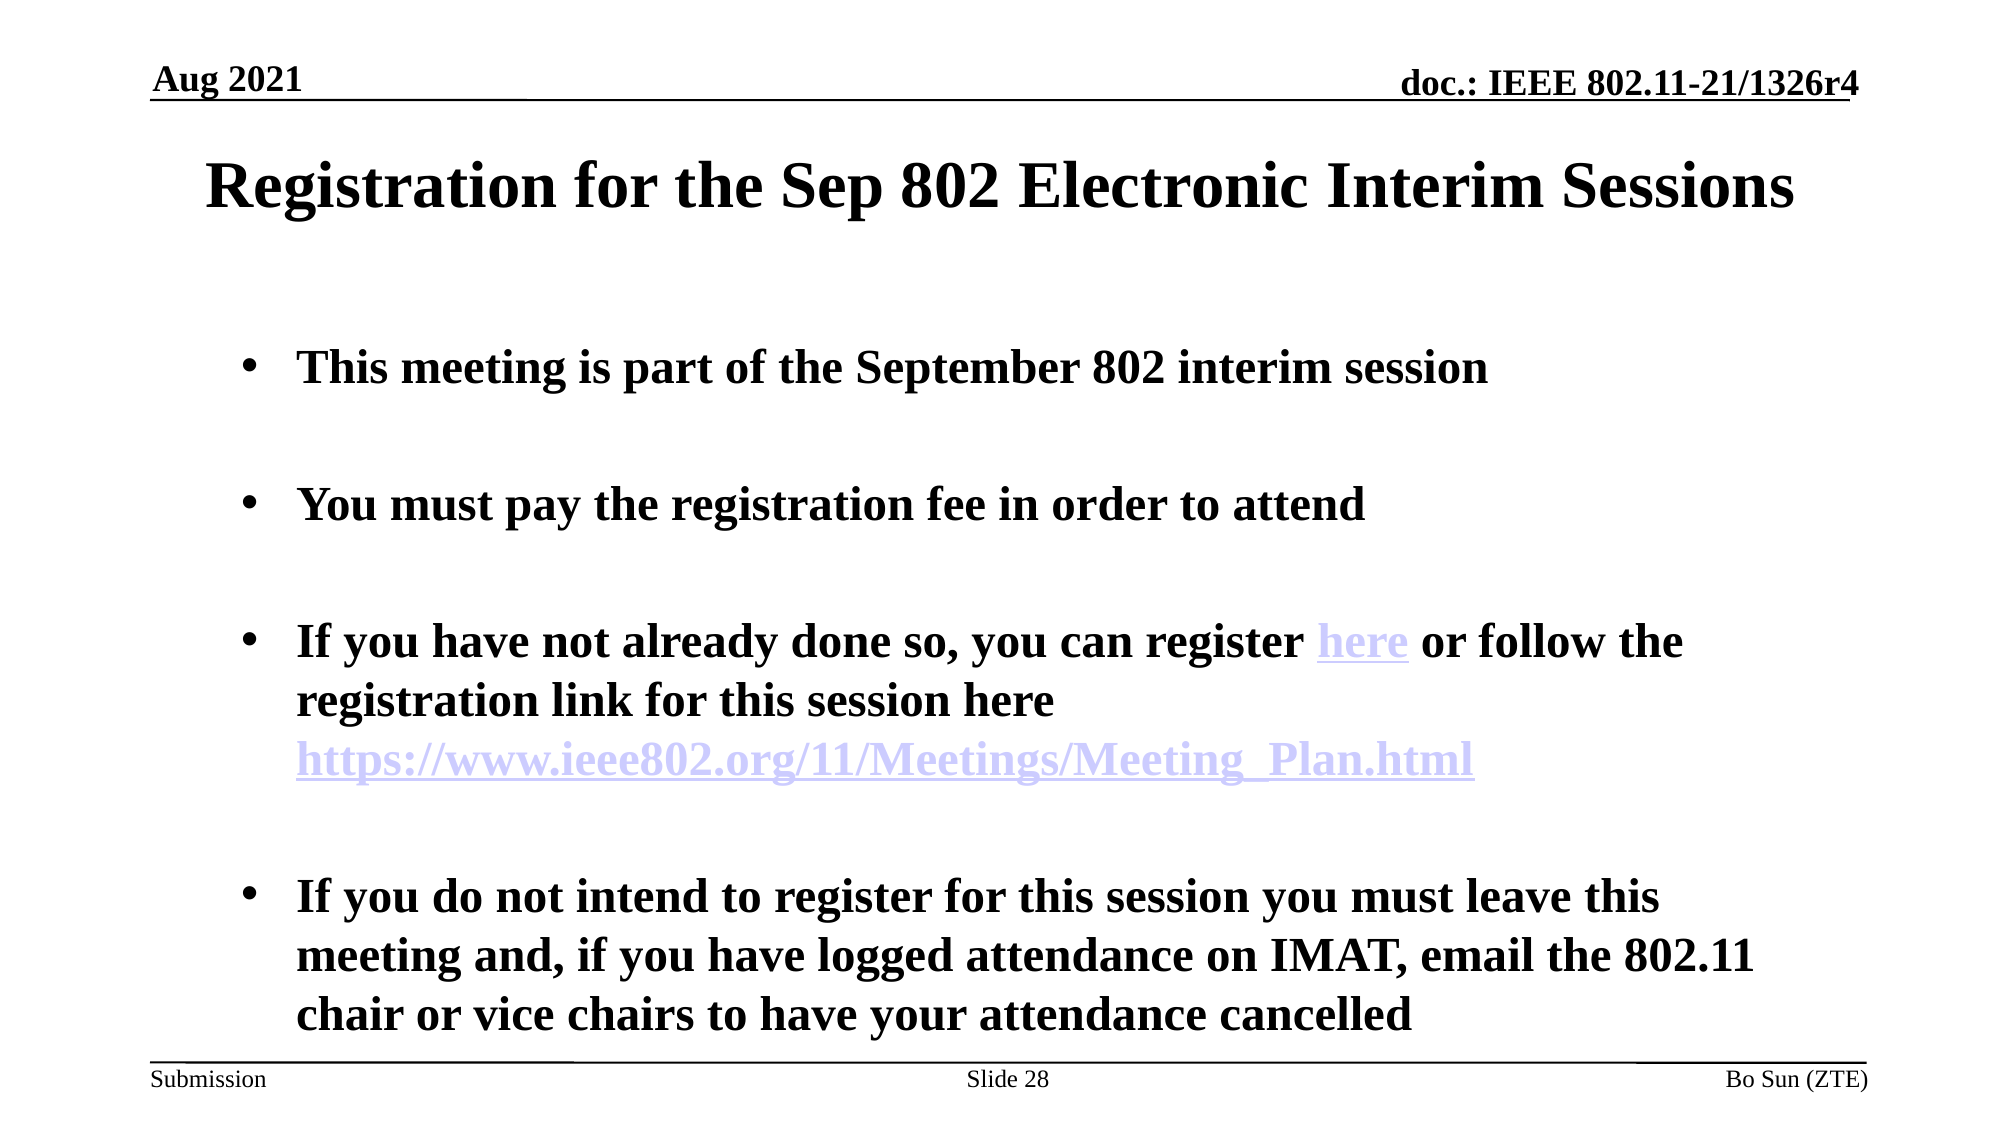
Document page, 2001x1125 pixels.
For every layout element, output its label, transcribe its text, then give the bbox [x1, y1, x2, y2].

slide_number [152, 54, 563, 100]
text_box This meeting is part of the September 802 interim session You must pay the registration fee in order to attend If you have not already done so, you can register here or follow the registration link for this session here https://www.ieee802.org/11/Meetings/Meeting_Plan.html If you do not intend to register for this session you must leave this meeting and, if you have logged attendance on IMAT, email the 802.11 chair or vice chairs to have your attendance cancelled [225, 327, 1855, 1049]
slide_number Slide 28 [949, 1061, 1067, 1123]
text_box Registration for the Sep 802 Electronic Interim Sessions [152, 99, 1851, 262]
footer Bo Sun (ZTE) [1171, 1061, 1869, 1093]
